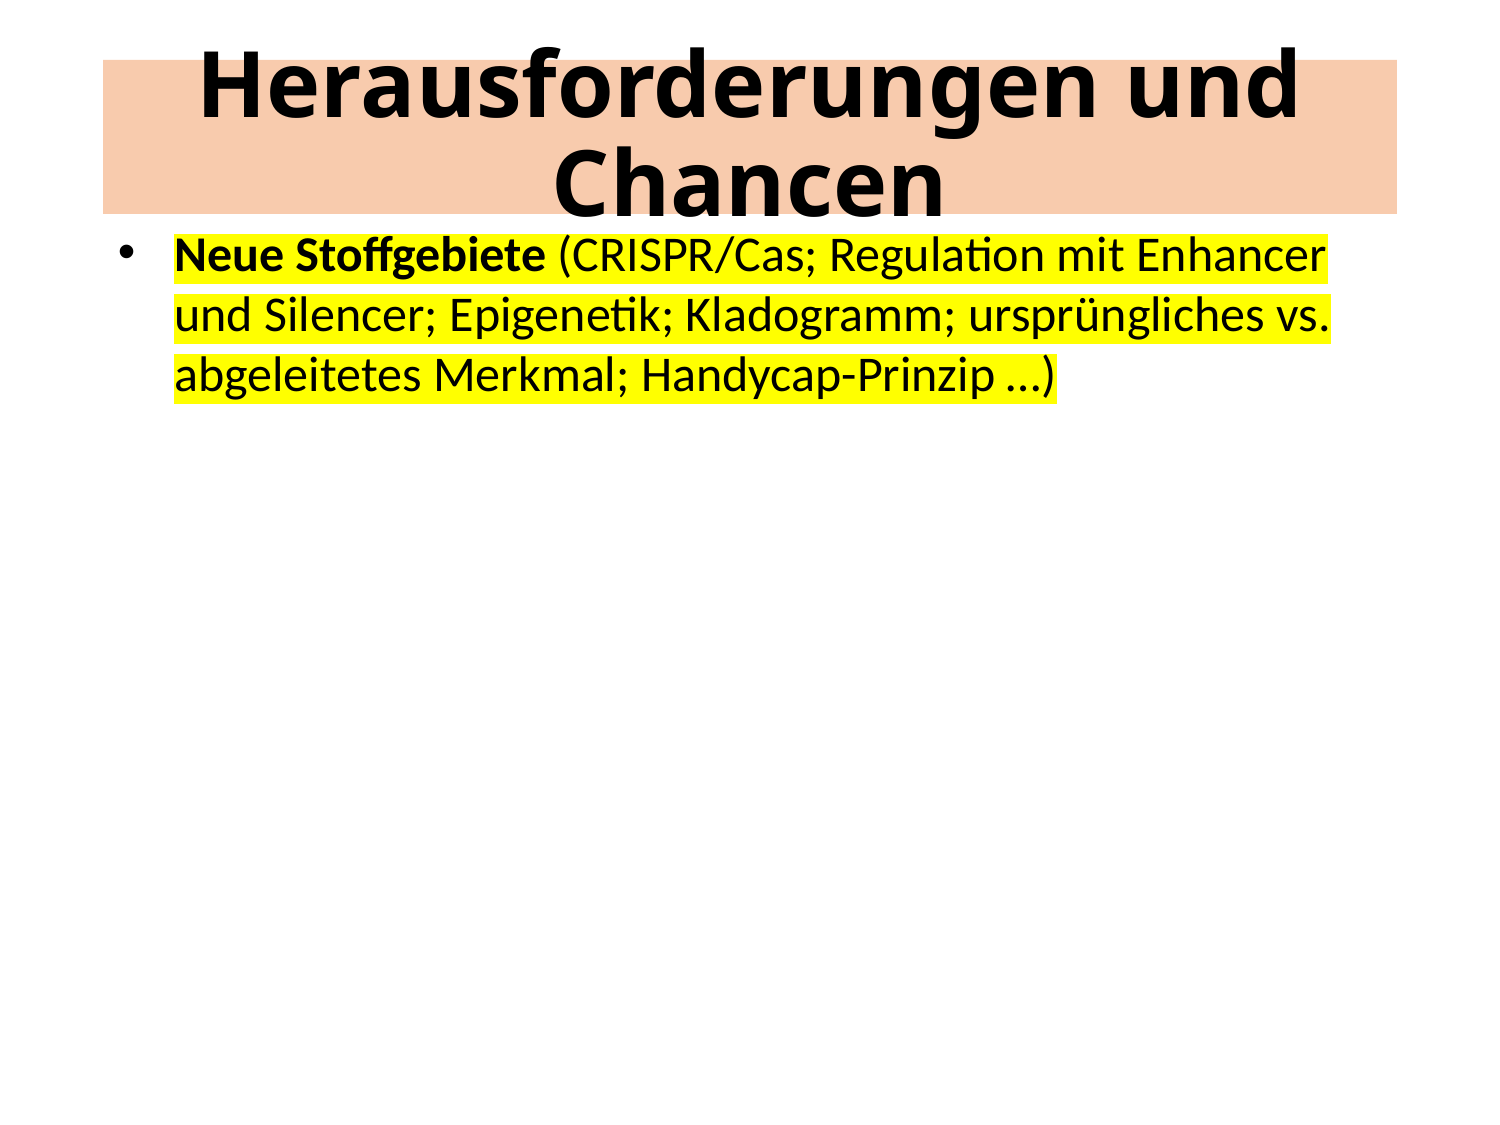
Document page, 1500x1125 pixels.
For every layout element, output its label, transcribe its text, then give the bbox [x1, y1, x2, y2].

text_box Neue Stoffgebiete (CRISPR/Cas; Regulation mit Enhancer und Silencer; Epigenetik; Kladogramm; ursprüngliches vs. abgeleitetes Merkmal; Handycap-Prinzip …) [103, 213, 1397, 469]
title Herausforderungen und Chancen [103, 59, 1397, 213]
